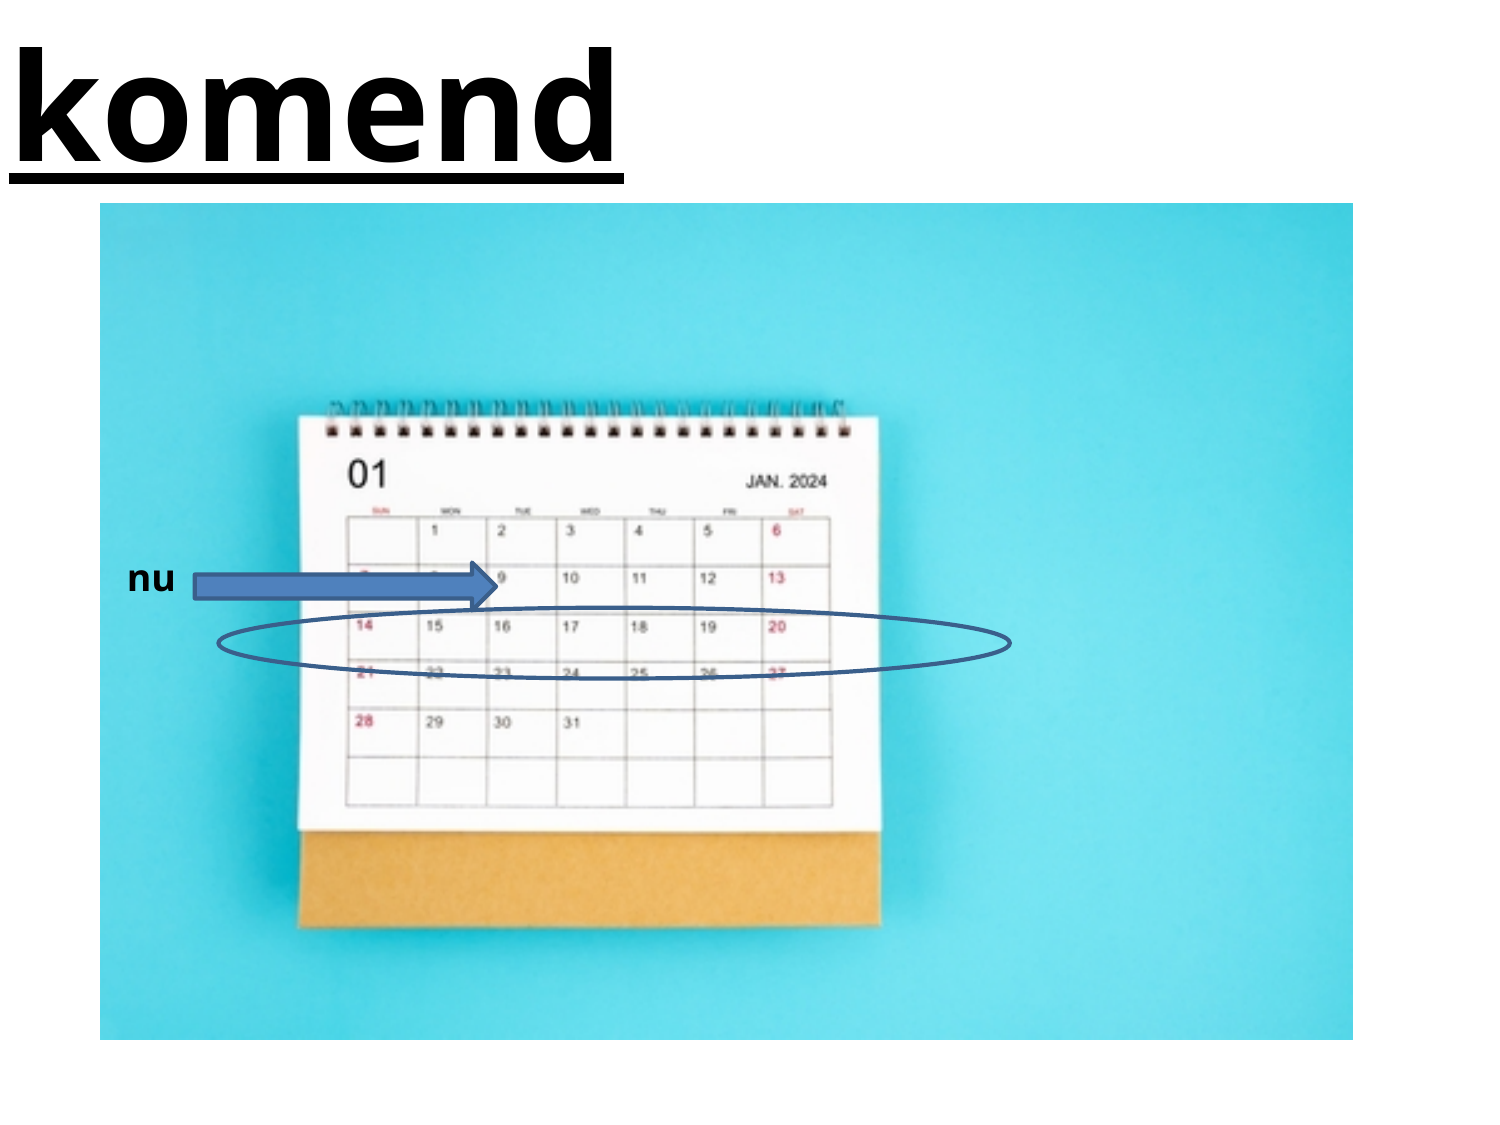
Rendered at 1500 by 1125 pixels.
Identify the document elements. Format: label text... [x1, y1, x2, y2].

picture [100, 202, 1353, 1040]
text_box komend [0, 4, 1500, 199]
